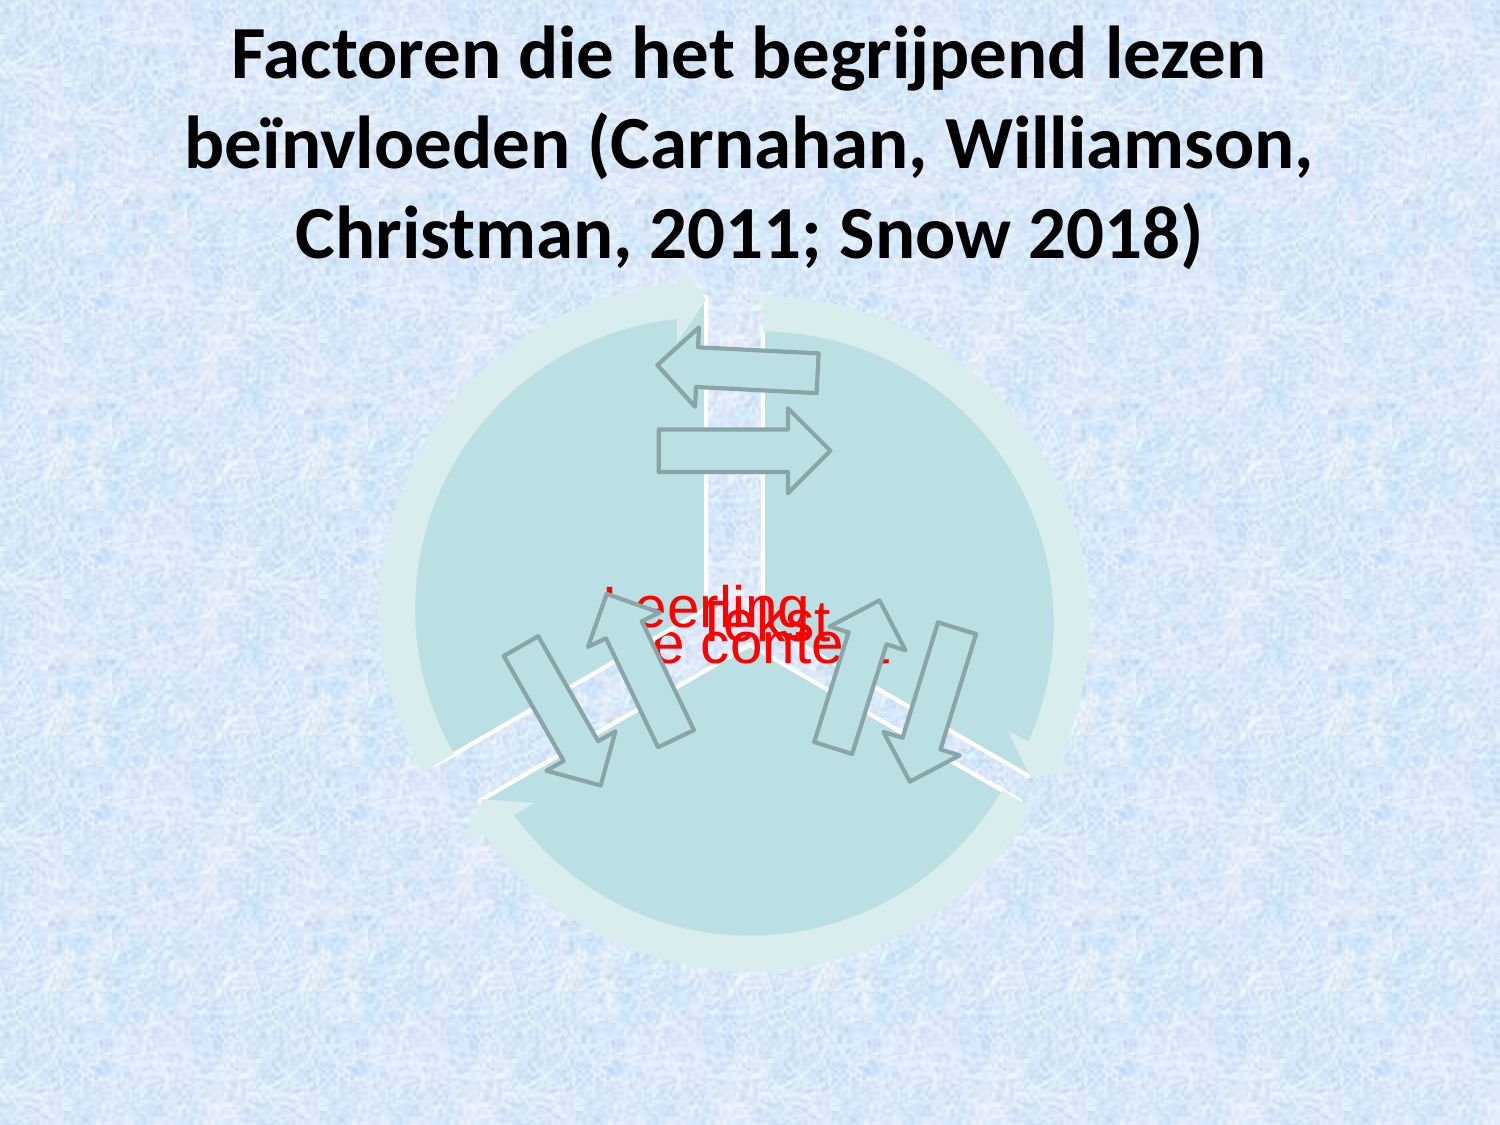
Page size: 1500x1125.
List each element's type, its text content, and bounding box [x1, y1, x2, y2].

picture [0, 0, 1500, 1125]
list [74, 262, 1426, 1006]
title Factoren die het begrijpend lezen beïnvloeden (Carnahan, Williamson, Christman, 2011; Snow 2018) [75, 45, 1425, 233]
